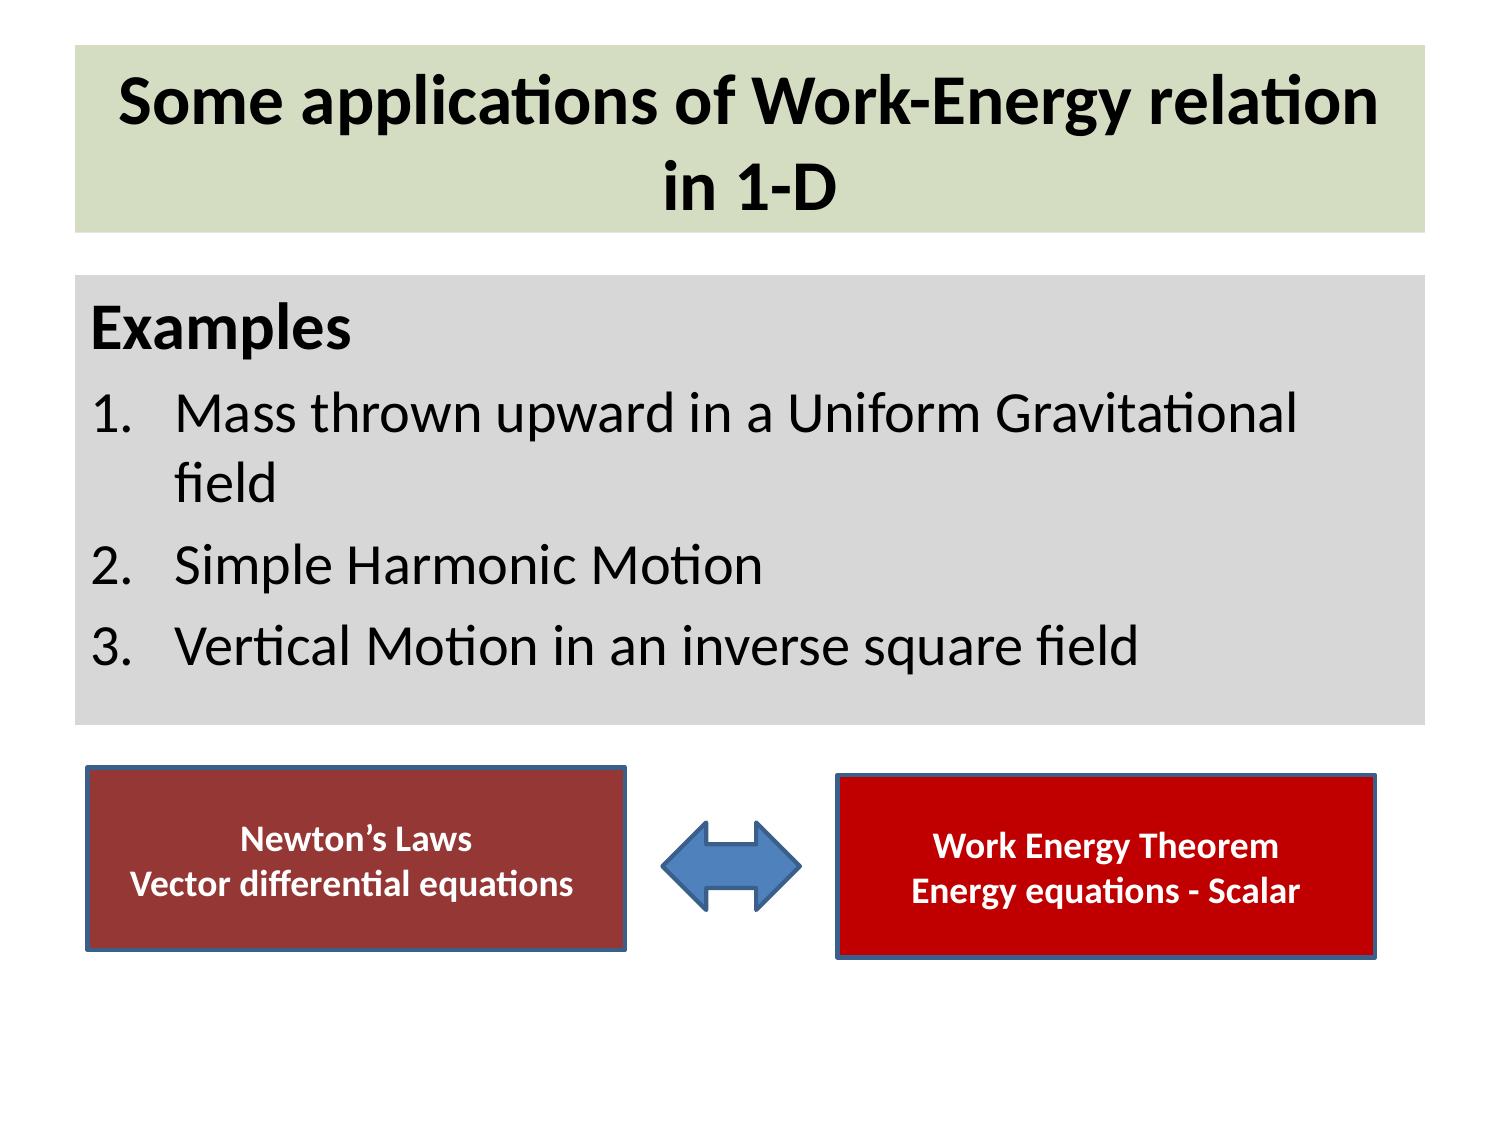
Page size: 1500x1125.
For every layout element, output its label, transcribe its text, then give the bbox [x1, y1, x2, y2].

list Examples Mass thrown upward in a Uniform Gravitational field Simple Harmonic Motion Vertical Motion in an inverse square field [75, 275, 1425, 725]
text_box [660, 820, 802, 912]
text_box Work Energy Theorem Energy equations - Scalar [835, 773, 1377, 960]
title Some applications of Work-Energy relation in 1-D [75, 45, 1425, 233]
text_box Newton’s Laws Vector differential equations [85, 765, 627, 952]
